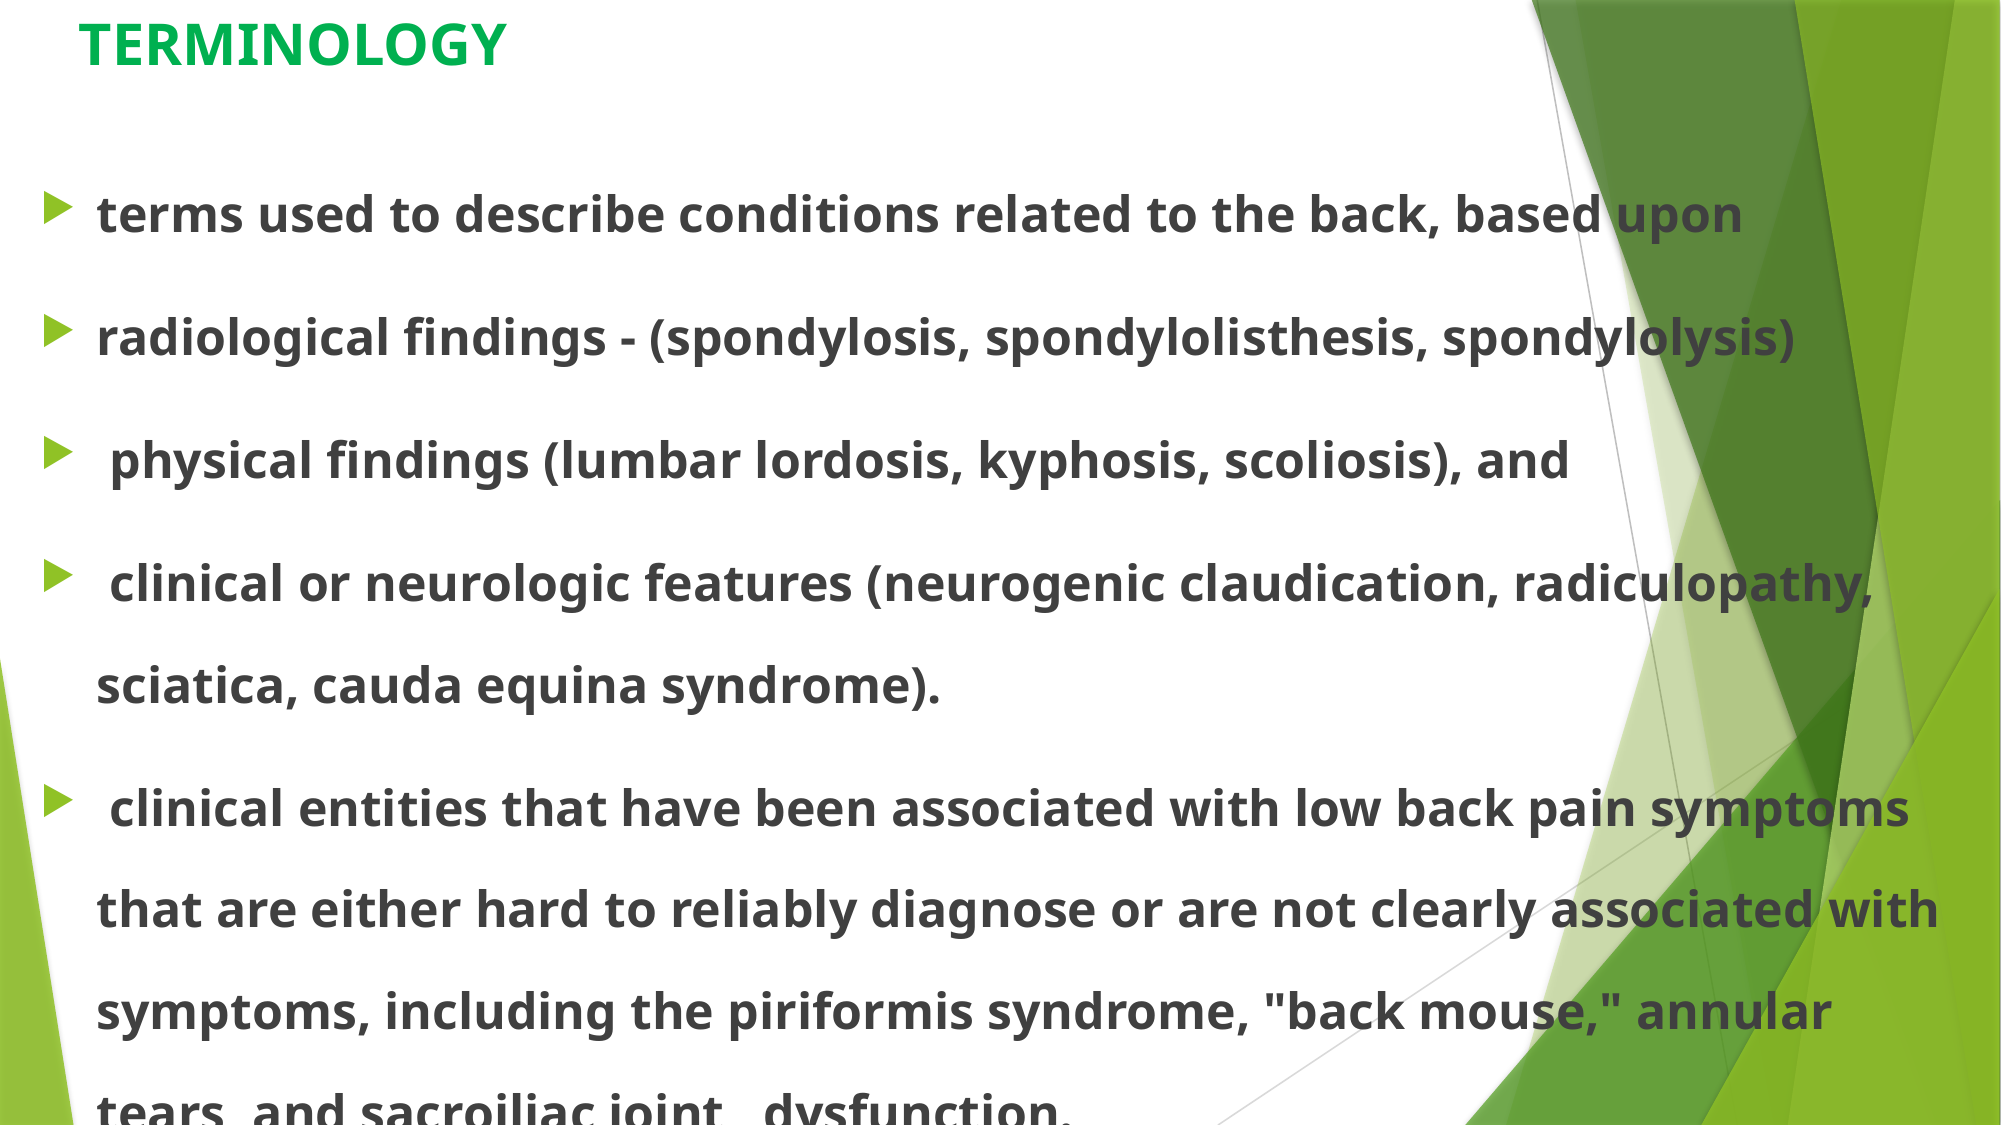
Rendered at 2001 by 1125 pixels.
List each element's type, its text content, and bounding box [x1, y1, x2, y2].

list terms used to describe conditions related to the back, based upon radiological findings - (spondylosis, spondylolisthesis, spondylolysis) physical findings (lumbar lordosis, kyphosis, scoliosis), and clinical or neurologic features (neurogenic claudication, radiculopathy, sciatica, cauda equina syndrome). clinical entities that have been associated with low back pain symptoms that are either hard to reliably diagnose or are not clearly associated with symptoms, including the piriformis syndrome, "back mouse," annular tears, and sacroiliac joint dysfunction. [25, 133, 1969, 1125]
title TERMINOLOGY [63, 0, 667, 85]
